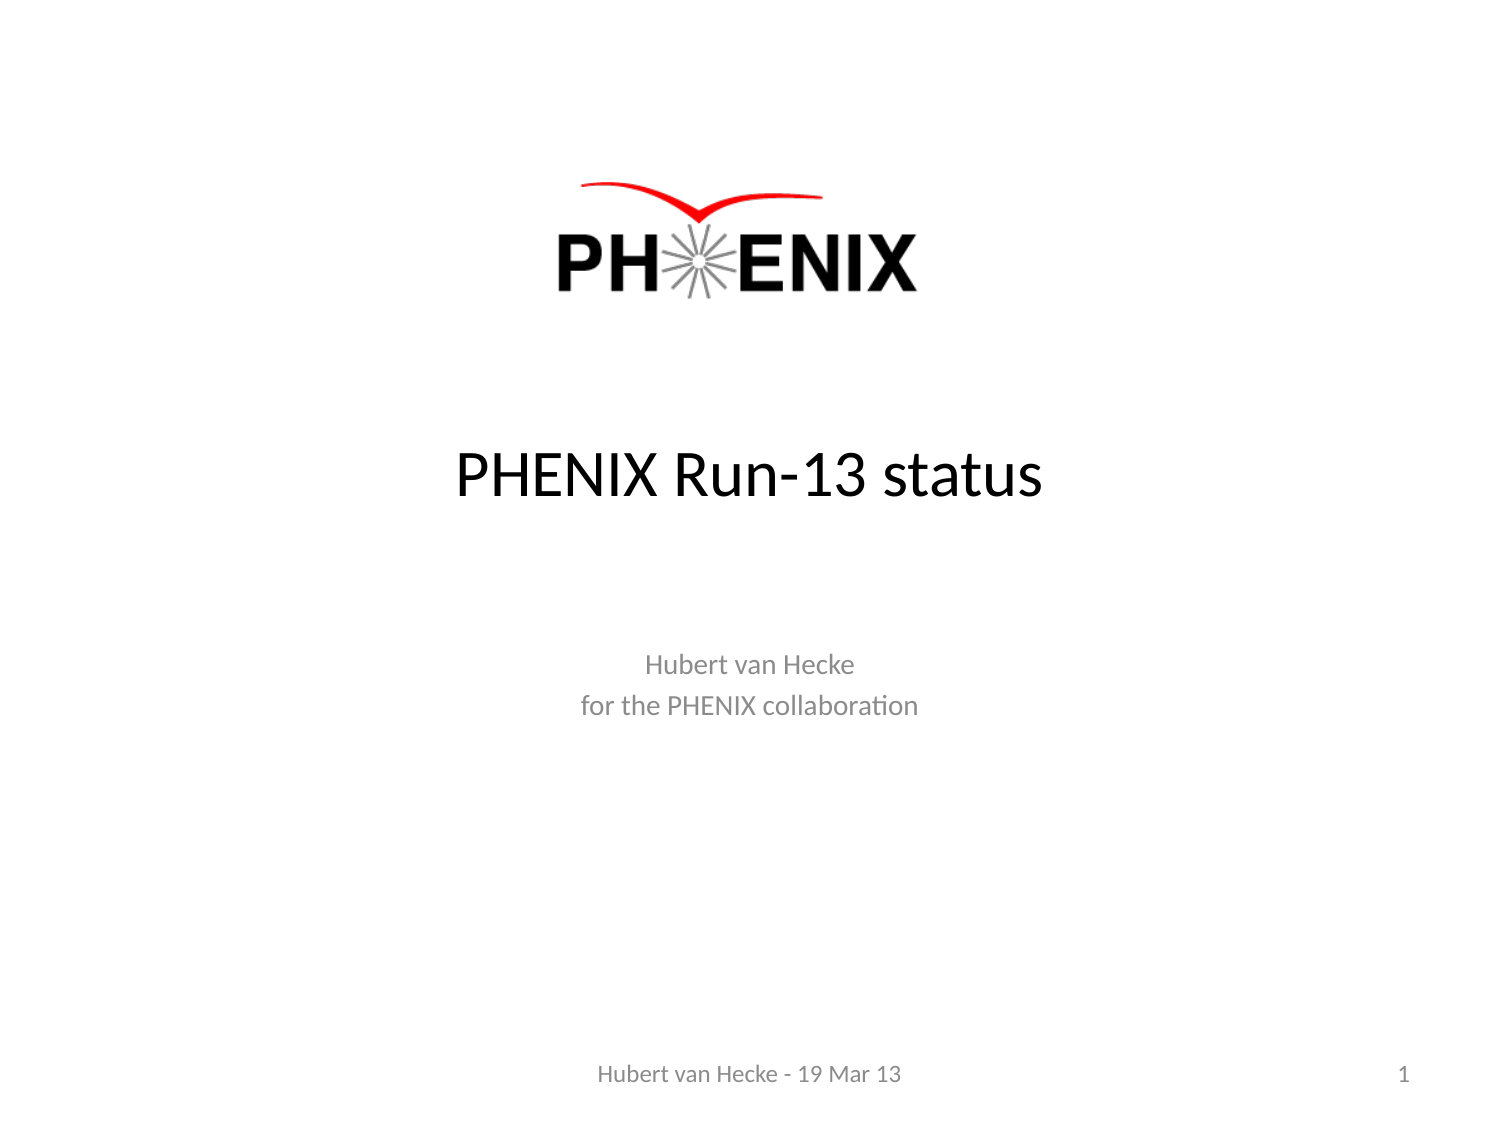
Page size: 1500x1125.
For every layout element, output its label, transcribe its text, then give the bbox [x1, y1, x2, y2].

footer Hubert van Hecke - 19 Mar 13 [512, 1042, 988, 1103]
title PHENIX Run-13 status [112, 349, 1388, 591]
subtitle Hubert van Hecke for the PHENIX collaboration [225, 637, 1275, 925]
slide_number 1 [1074, 1042, 1425, 1103]
picture [552, 182, 918, 327]
